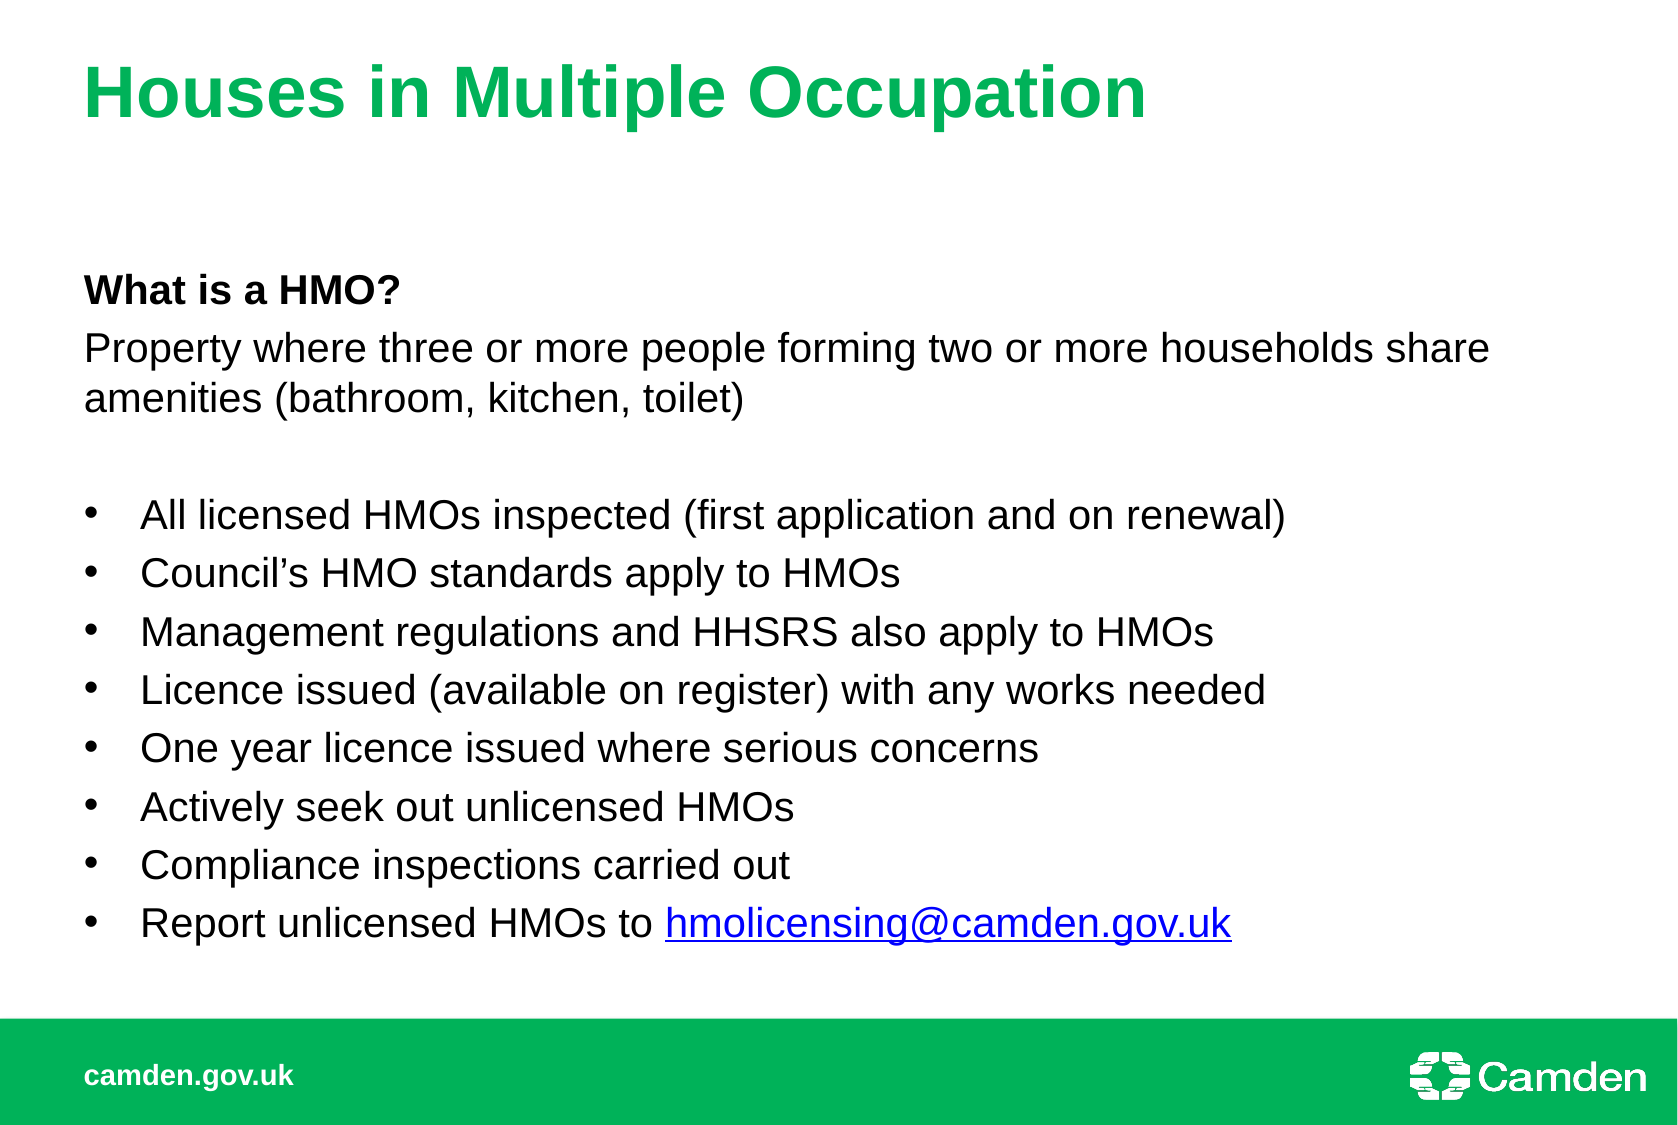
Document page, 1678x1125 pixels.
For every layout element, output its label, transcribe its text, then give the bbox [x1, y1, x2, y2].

title Houses in Multiple Occupation [83, 45, 1594, 233]
picture [1410, 1052, 1646, 1100]
list What is a HMO? Property where three or more people forming two or more households share amenities (bathroom, kitchen, toilet) All licensed HMOs inspected (first application and on renewal) Council’s HMO standards apply to HMOs Management regulations and HHSRS also apply to HMOs Licence issued (available on register) with any works needed One year licence issued where serious concerns Actively seek out unlicensed HMOs Compliance inspections carried out Report unlicensed HMOs to hmolicensing@camden.gov.uk [83, 262, 1563, 1005]
